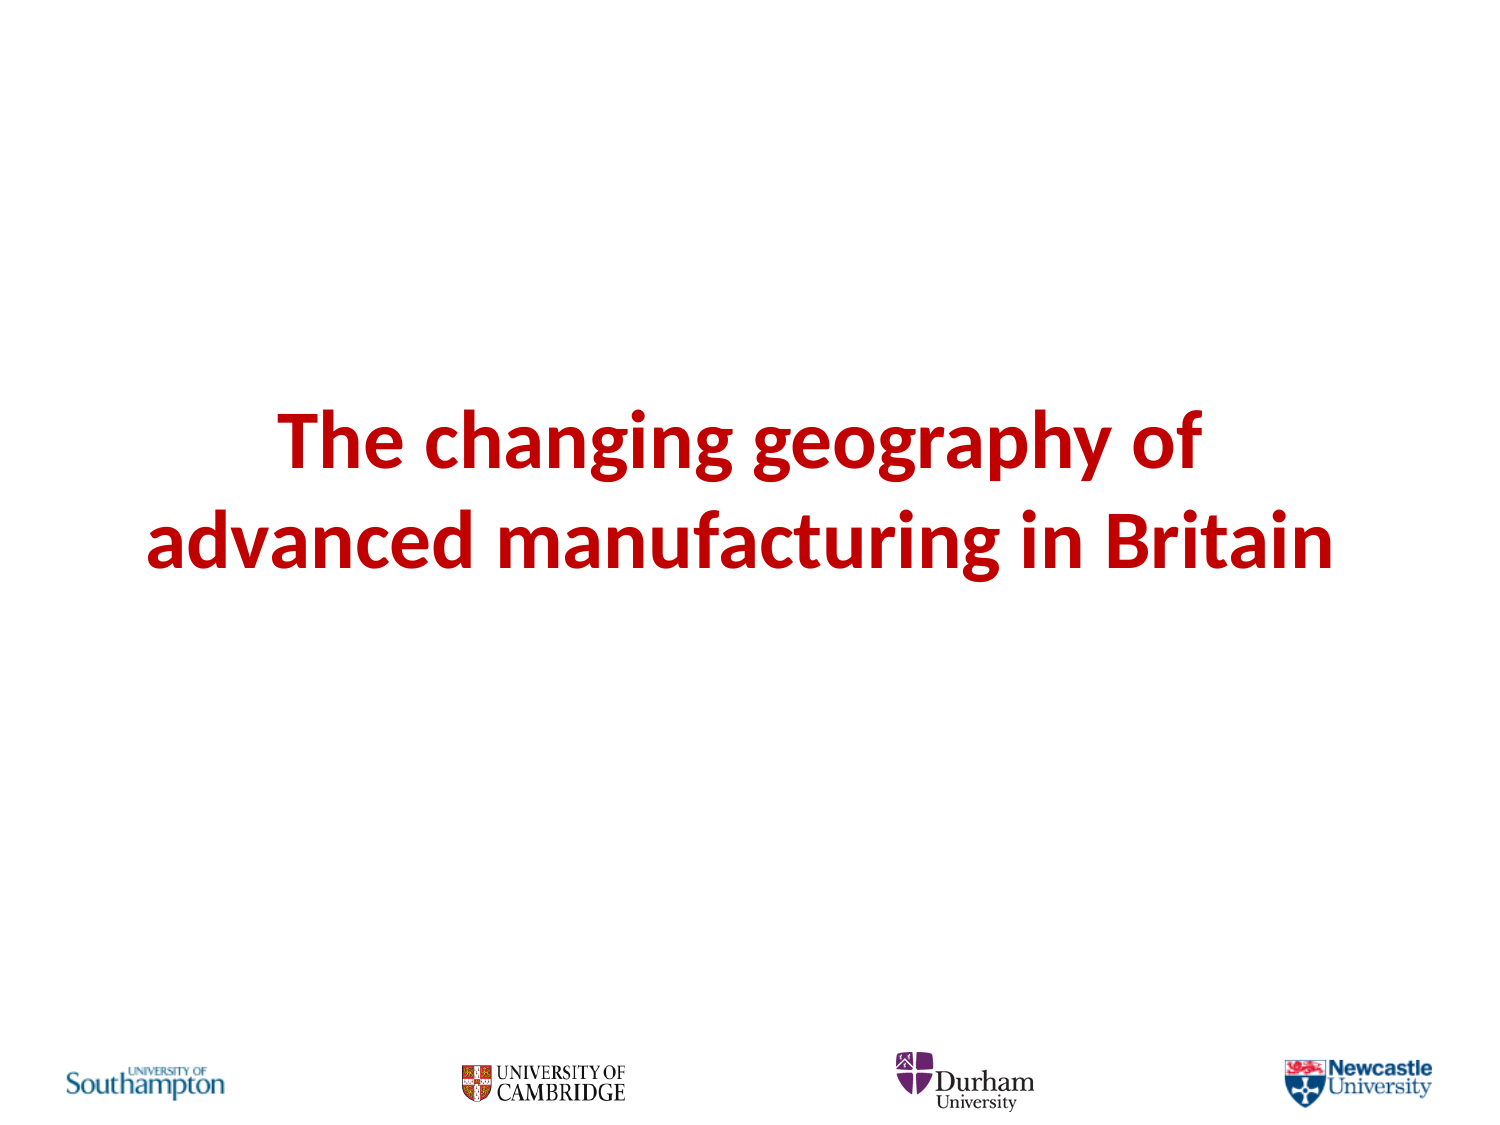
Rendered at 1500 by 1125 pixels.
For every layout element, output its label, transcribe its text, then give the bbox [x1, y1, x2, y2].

picture [462, 1065, 625, 1102]
picture [1278, 1048, 1439, 1116]
picture [896, 1052, 1034, 1112]
text_box The changing geography of advanced manufacturing in Britain [0, 377, 1500, 593]
picture [60, 1047, 232, 1124]
